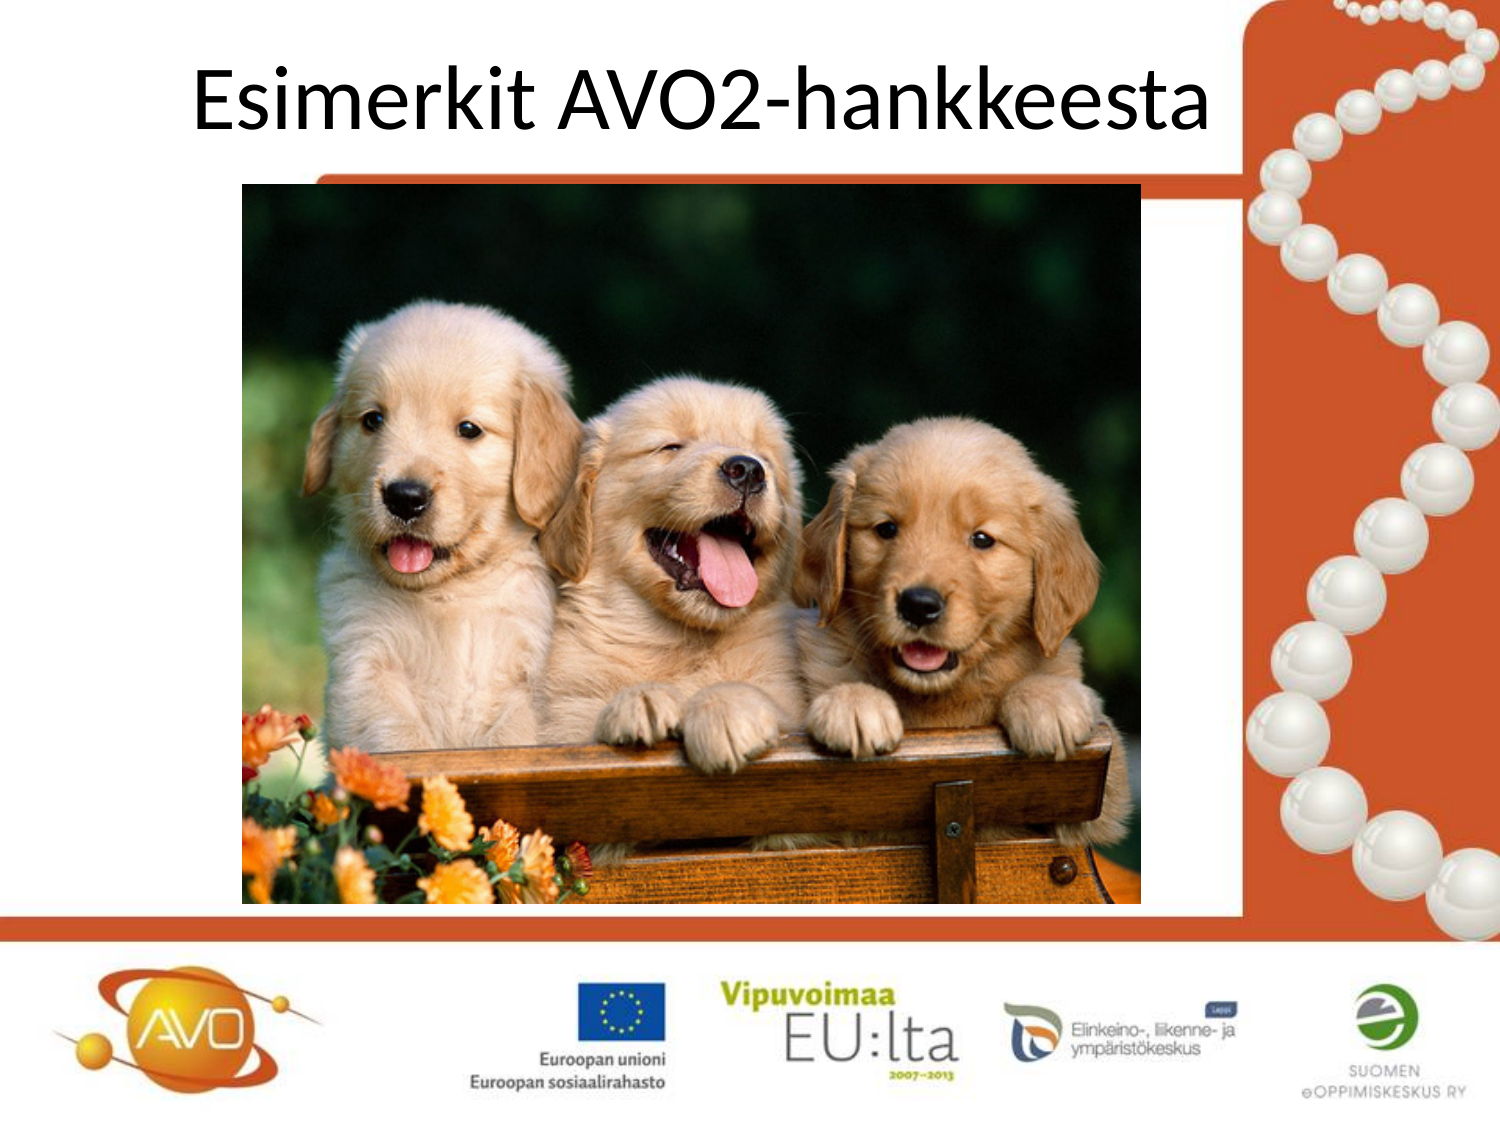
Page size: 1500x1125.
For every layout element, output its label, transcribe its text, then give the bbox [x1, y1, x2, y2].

picture [0, 0, 1500, 1125]
title Esimerkit AVO2-hankkeesta [64, 0, 1340, 213]
